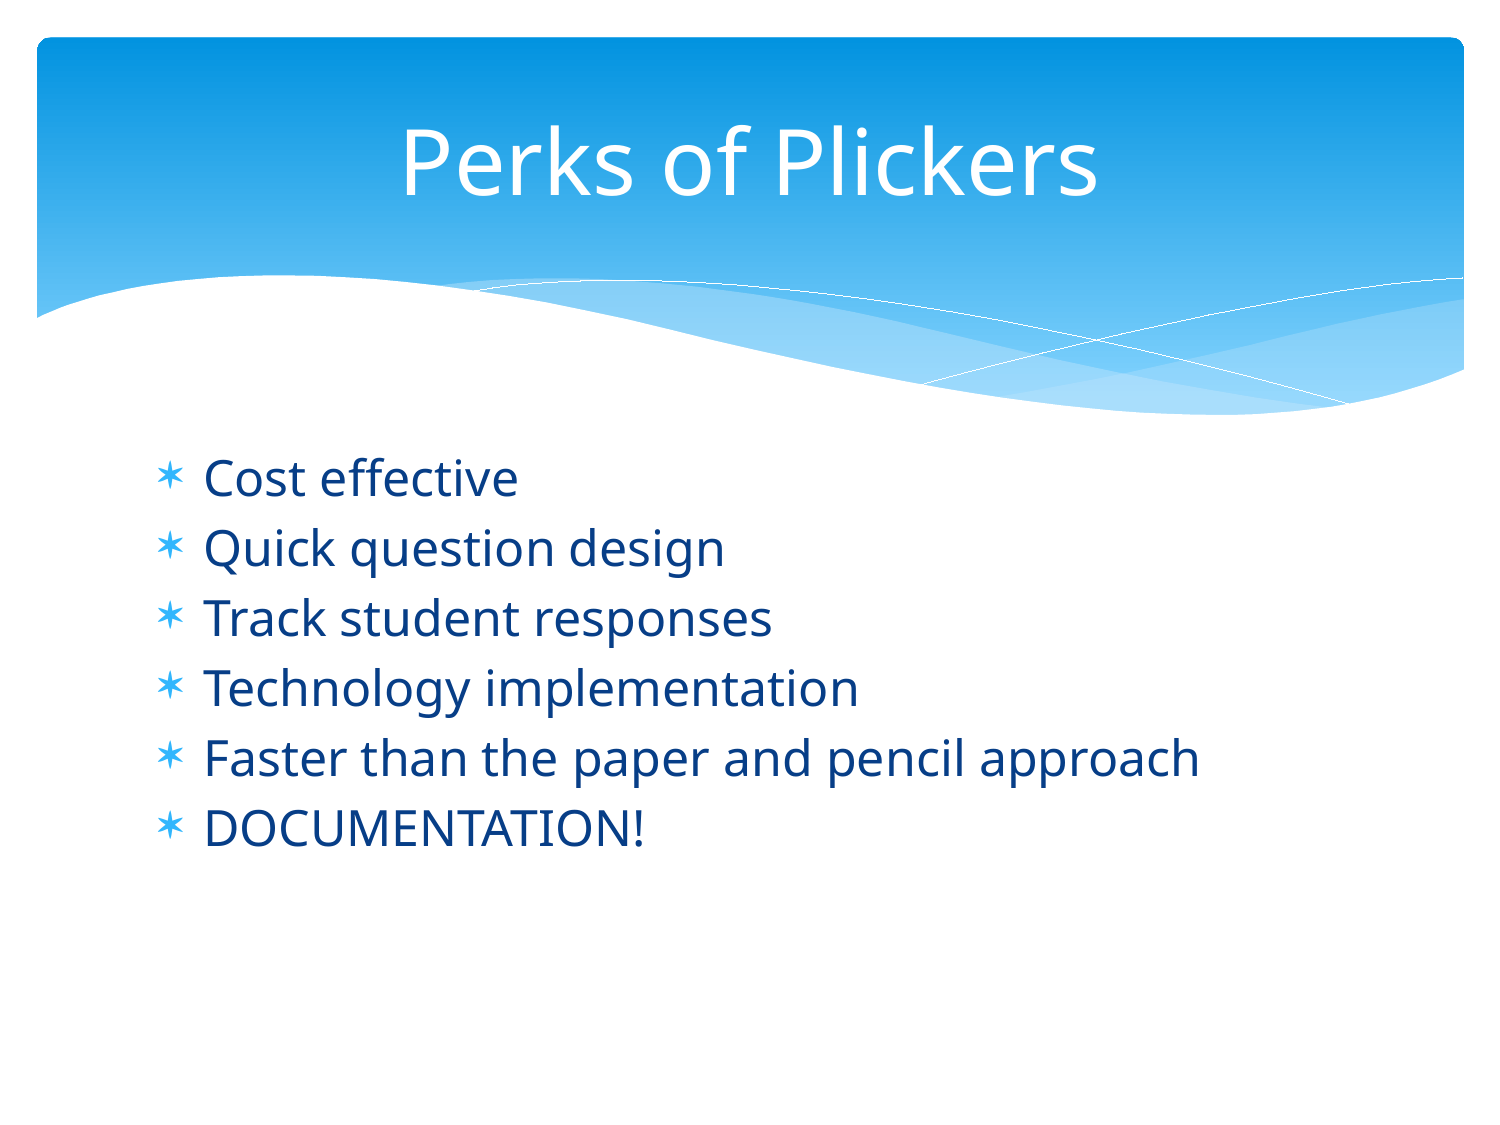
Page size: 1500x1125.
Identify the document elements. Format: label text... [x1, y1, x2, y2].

title Perks of Plickers [75, 55, 1425, 261]
list Cost effective Quick question design Track student responses Technology implementation Faster than the paper and pencil approach DOCUMENTATION! [143, 438, 1359, 1005]
